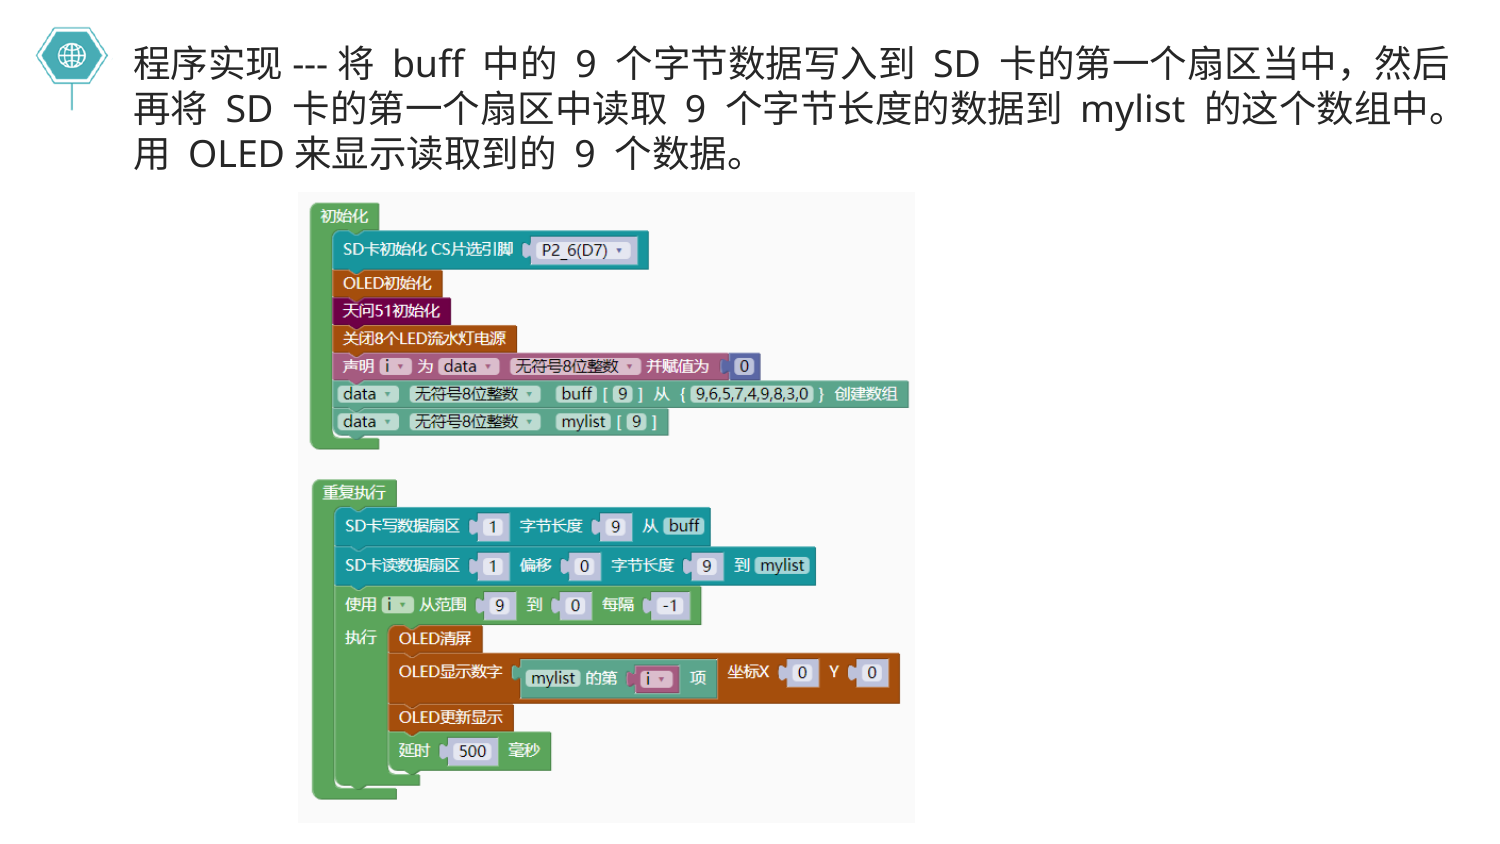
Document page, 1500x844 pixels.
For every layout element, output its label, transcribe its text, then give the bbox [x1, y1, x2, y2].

text_box 程序实现---将 buff 中的 9 个字节数据写入到 SD 卡的第一个扇区当中，然后再将 SD 卡的第一个扇区中读取 9 个字节长度的数据到 mylist 的这个数组中。用 OLED来显示读取到的 9 个数据。 [118, 32, 1474, 183]
picture [298, 192, 915, 823]
picture [29, 20, 113, 115]
